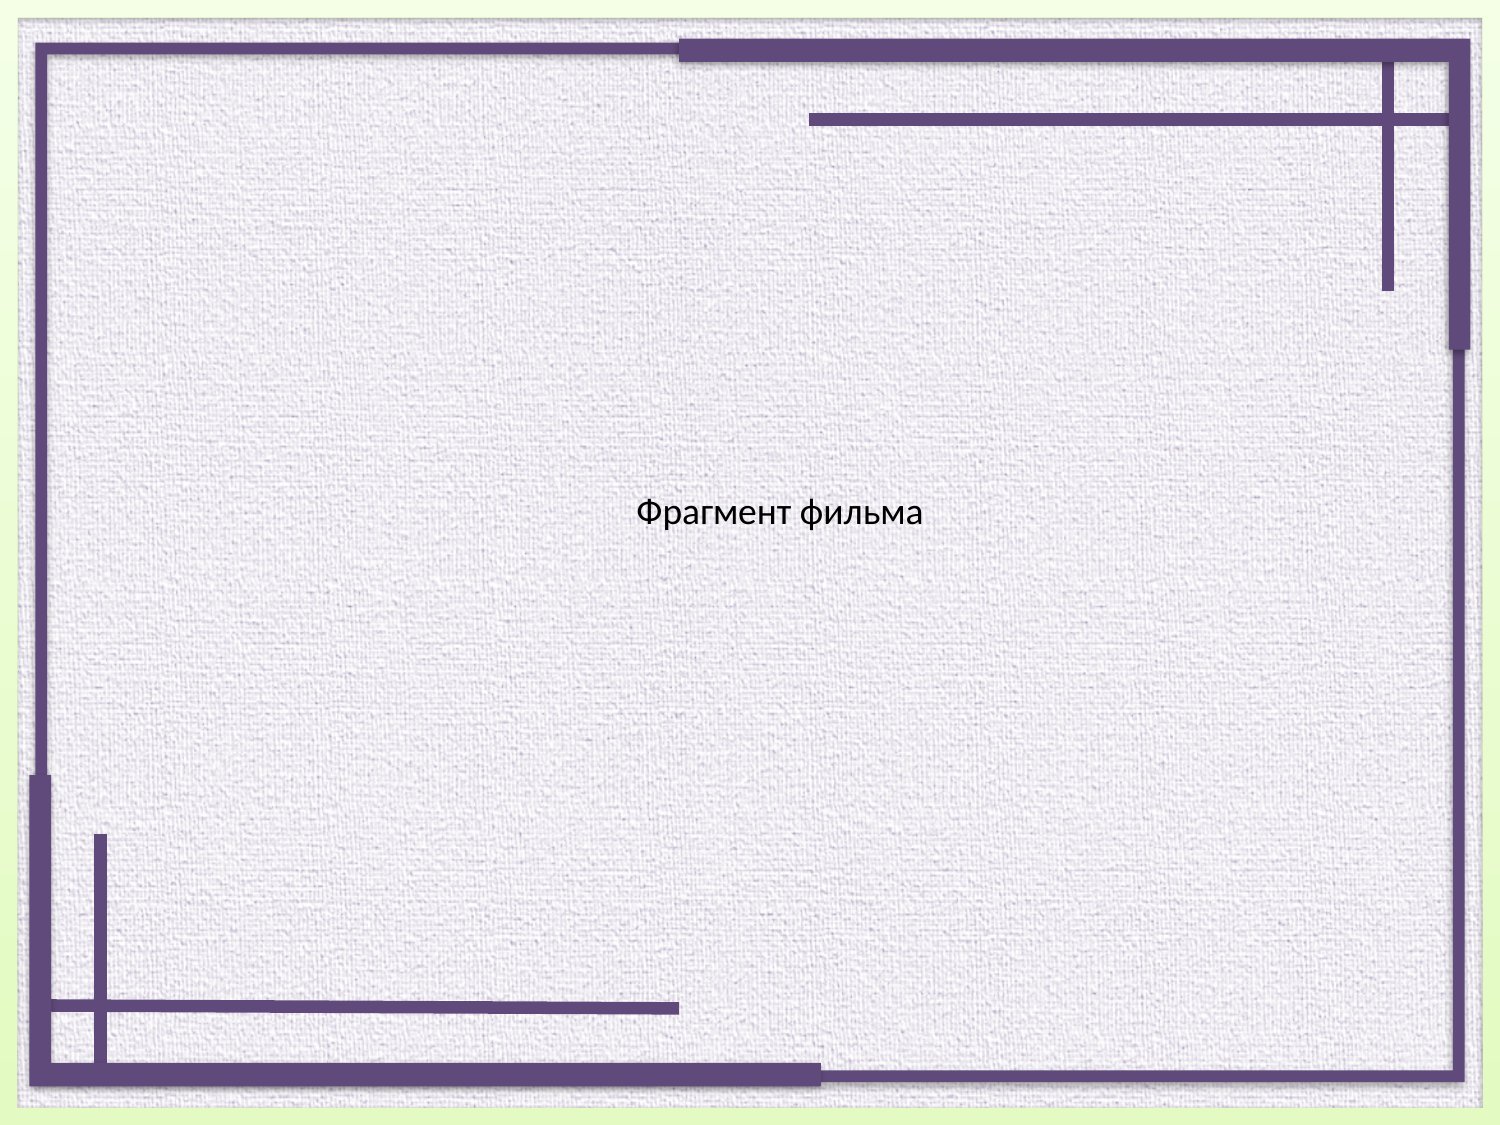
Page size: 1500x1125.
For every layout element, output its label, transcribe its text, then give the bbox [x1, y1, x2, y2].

text_box Фрагмент фильма [621, 479, 939, 540]
